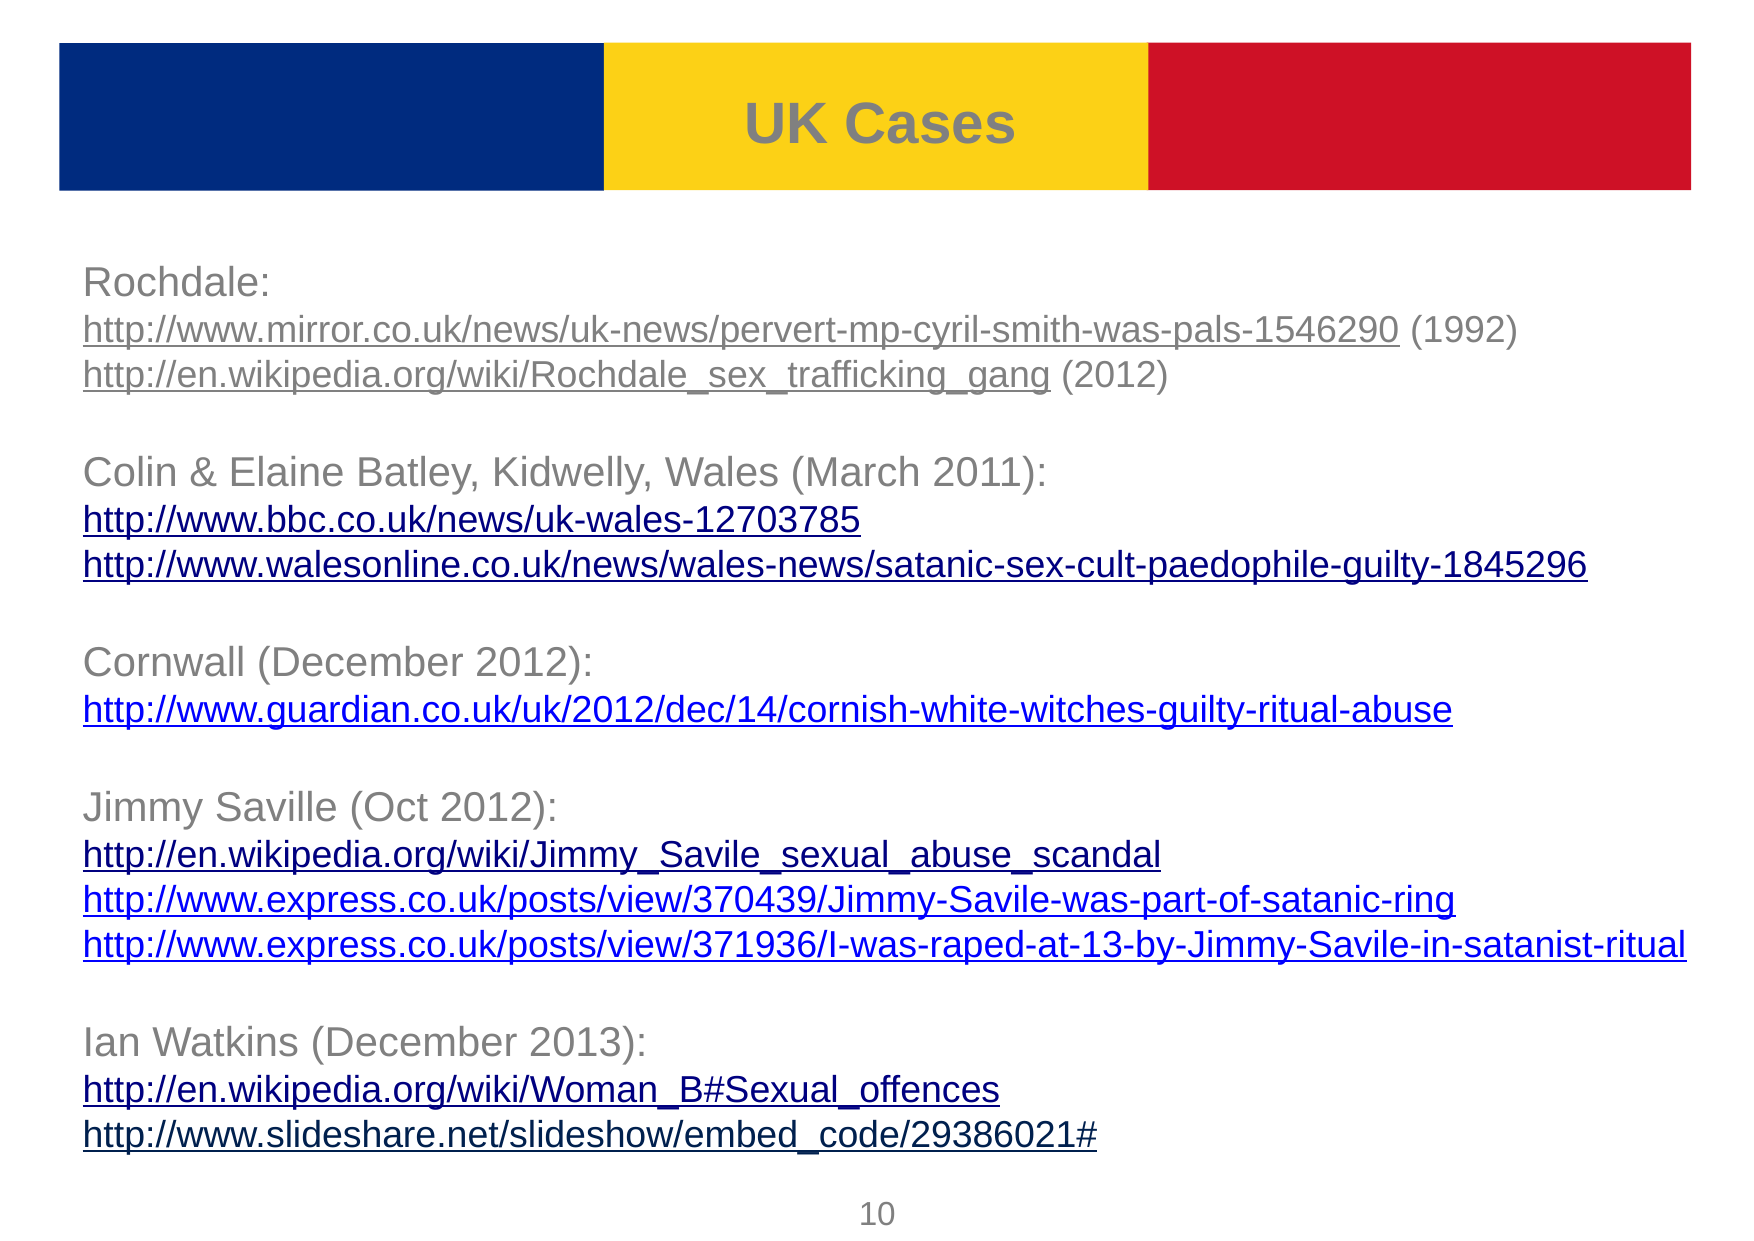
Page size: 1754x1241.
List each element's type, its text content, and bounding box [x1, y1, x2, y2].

text_box UK Cases [67, 77, 1694, 163]
text_box Rochdale: http://www.mirror.co.uk/news/uk-news/pervert-mp-cyril-smith-was-pals-1546290 (1992) http://en.wikipedia.org/wiki/Rochdale_sex_trafficking_gang (2012) Colin & Elaine Batley, Kidwelly, Wales (March 2011): http://www.bbc.co.uk/news/uk-wales-12703785 http://www.walesonline.co.uk/news/wales-news/satanic-sex-cult-paedophile-guilty-1845296 Cornwall (December 2012): http://www.guardian.co.uk/uk/2012/dec/14/cornish-white-witches-guilty-ritual-abuse Jimmy Saville (Oct 2012): http://en.wikipedia.org/wiki/Jimmy_Savile_sexual_abuse_scandal http://www.express.co.uk/posts/view/370439/Jimmy-Savile-was-part-of-satanic-ring http://www.express.co.uk/posts/view/371936/I-was-raped-at-13-by-Jimmy-Savile-in-satanist-ritual Ian Watkins (December 2013): http://en.wikipedia.org/wiki/Woman_B#Sexual_offences http://www.slideshare.net/slideshow/embed_code/29386021# [67, 247, 1754, 1163]
